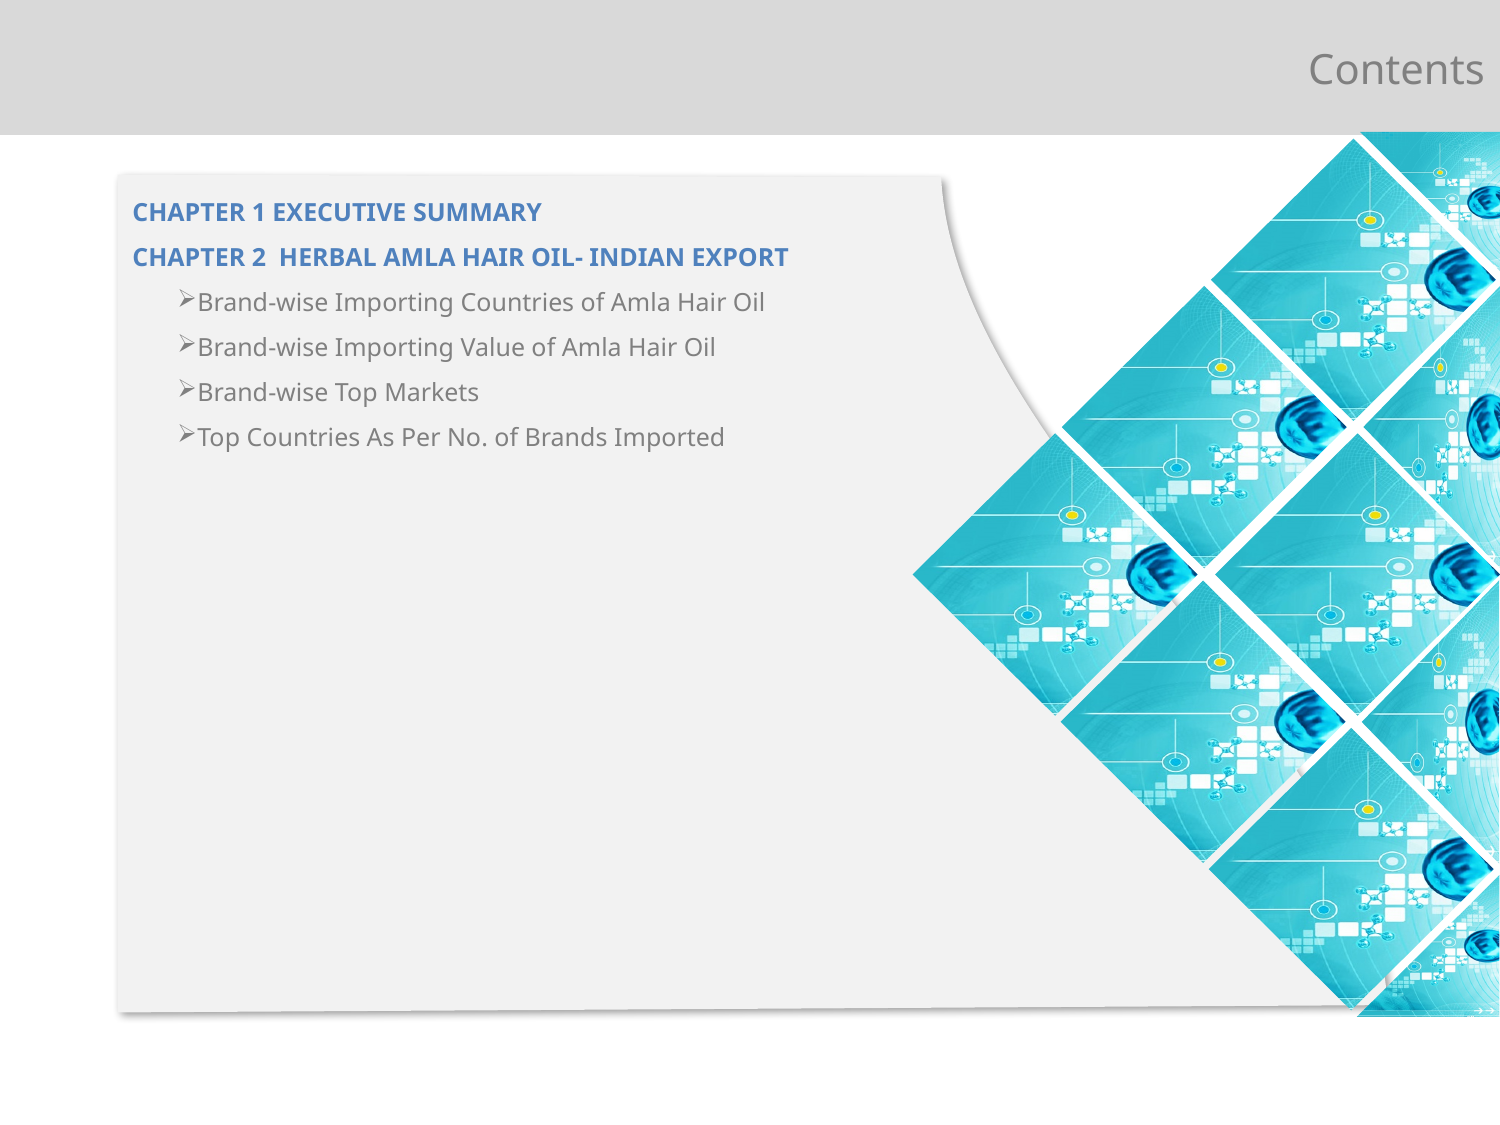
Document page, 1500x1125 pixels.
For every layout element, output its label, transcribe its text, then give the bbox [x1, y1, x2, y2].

text_box Contents [0, 0, 1500, 135]
text_box CHAPTER 1 EXECUTIVE SUMMARY CHAPTER 2 HERBAL AMLA HAIR OIL- INDIAN EXPORT Brand-wise Importing Countries of Amla Hair Oil Brand-wise Importing Value of Amla Hair Oil Brand-wise Top Markets Top Countries As Per No. of Brands Imported [115, 172, 907, 1015]
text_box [912, 131, 1500, 1018]
